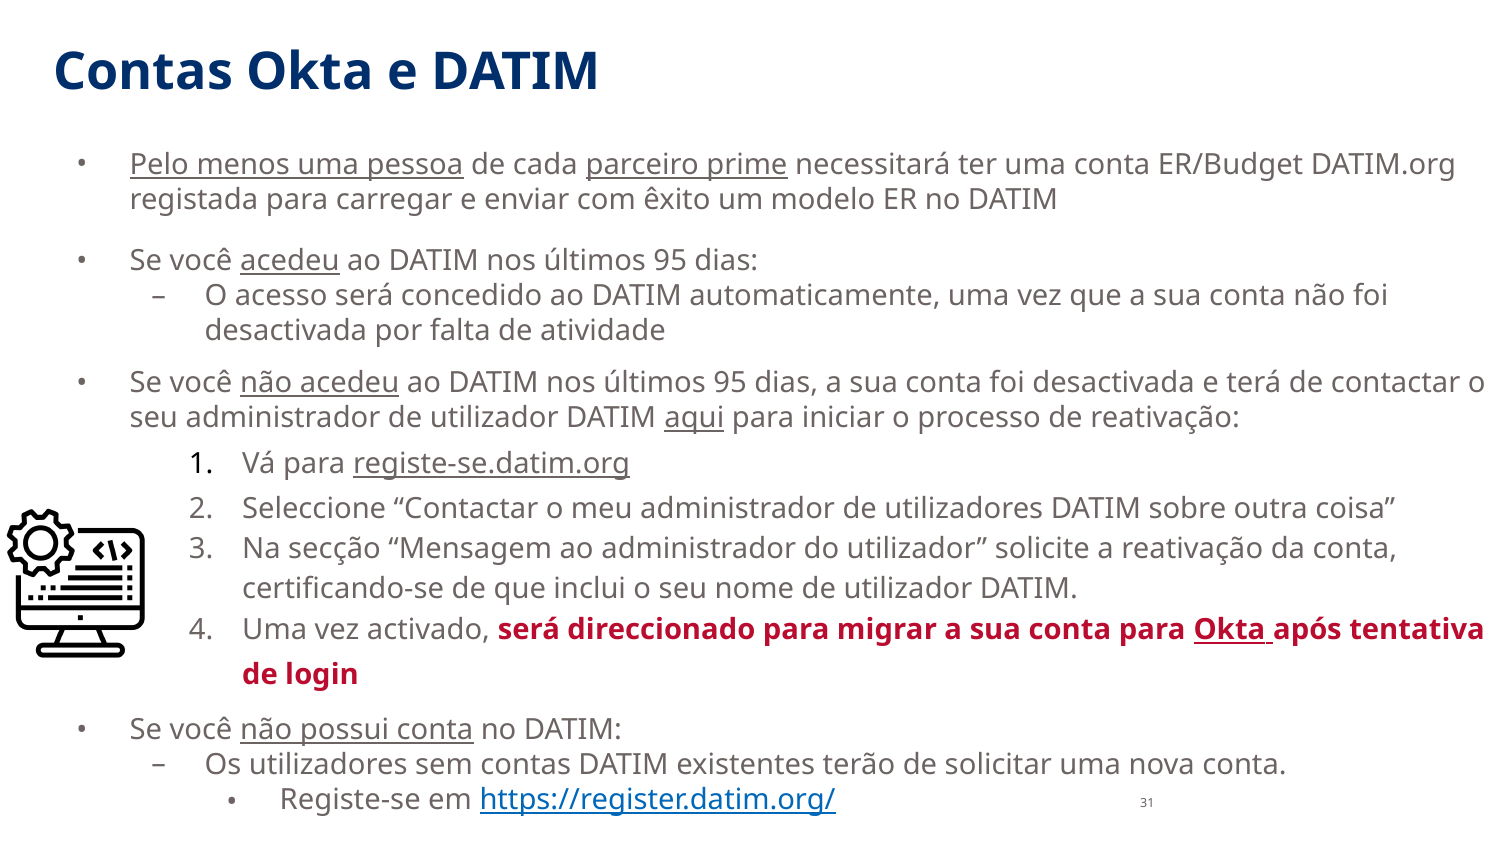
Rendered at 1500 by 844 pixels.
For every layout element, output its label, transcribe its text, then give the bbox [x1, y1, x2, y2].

title Contas Okta e DATIM [38, 39, 1314, 115]
picture [0, 503, 162, 665]
text_box Pelo menos uma pessoa de cada parceiro prime necessitará ter uma conta ER/Budget DATIM.org registada para carregar e enviar com êxito um modelo ER no DATIM Se você acedeu ao DATIM nos últimos 95 dias: O acesso será concedido ao DATIM automaticamente, uma vez que a sua conta não foi desactivada por falta de atividade Se você não acedeu ao DATIM nos últimos 95 dias, a sua conta foi desactivada e terá de contactar o seu administrador de utilizador DATIM aqui para iniciar o processo de reativação: Vá para registe-se.datim.org Seleccione “Contactar o meu administrador de utilizadores DATIM sobre outra coisa” Na secção “Mensagem ao administrador do utilizador” solicite a reativação da conta, certificando-se de que inclui o seu nome de utilizador DATIM. Uma vez activado, será direccionado para migrar a sua conta para Okta após tentativa de login Se você não possui conta no DATIM: Os utilizadores sem contas DATIM existentes terão de solicitar uma nova conta. Registe-se em https://register.datim.org/ [39, 130, 1500, 805]
slide_number 31 [1125, 788, 1475, 819]
